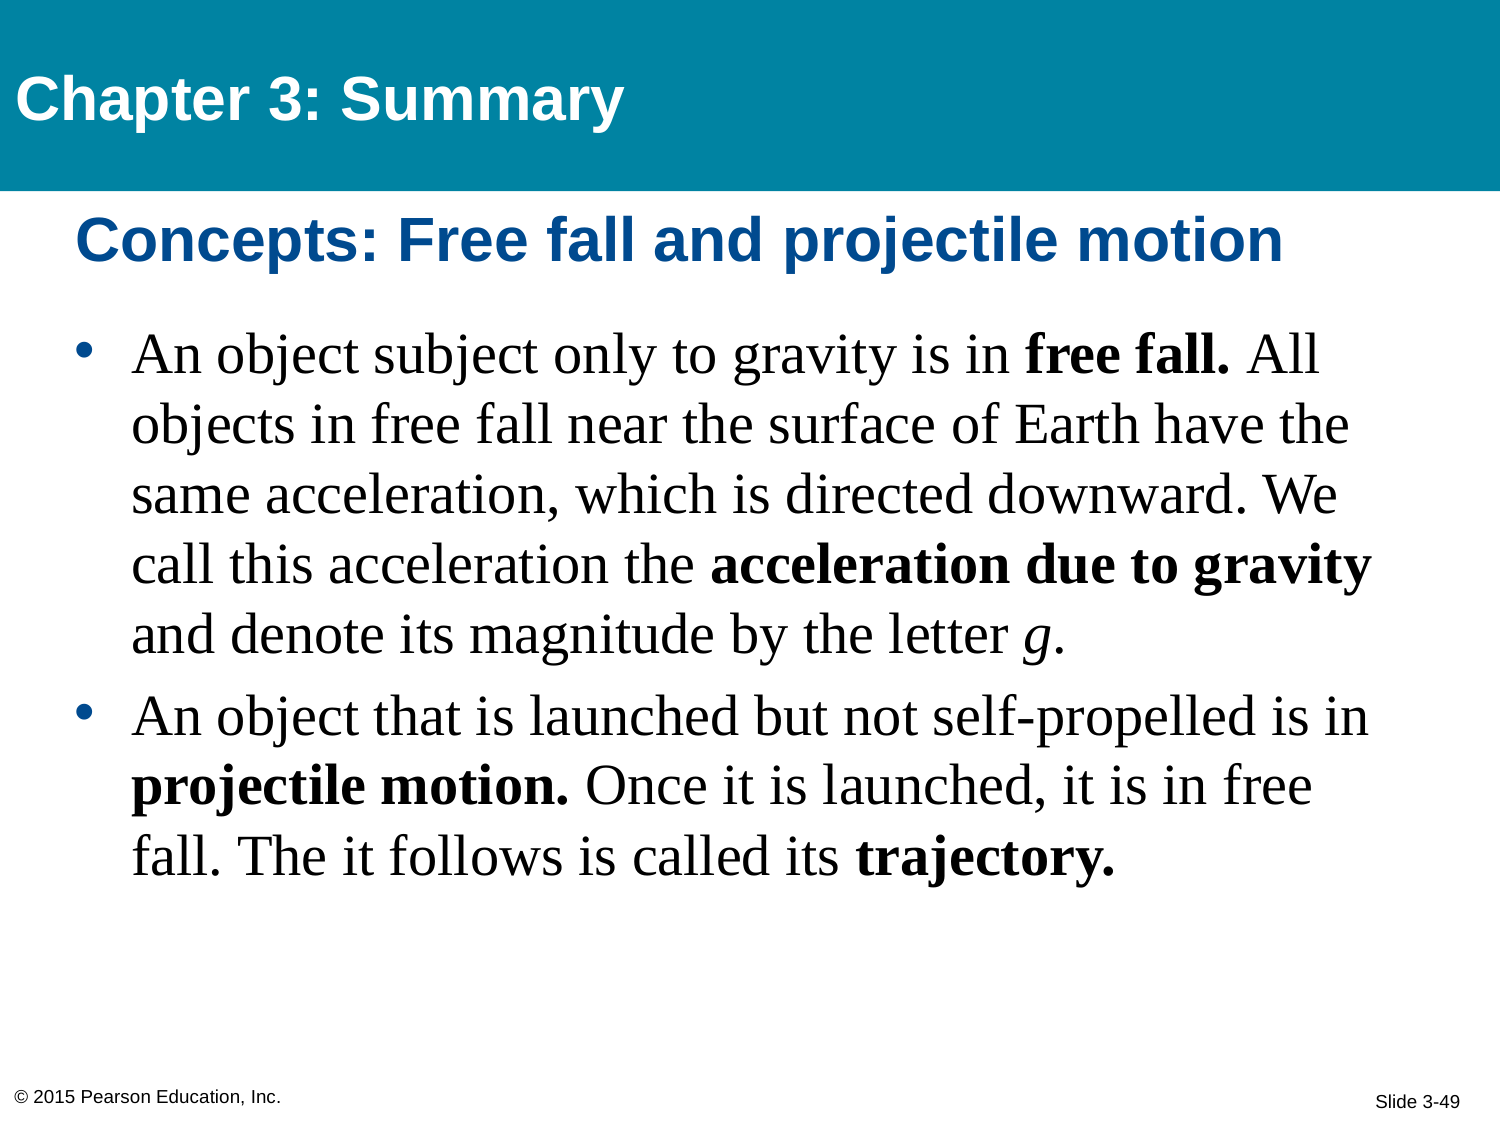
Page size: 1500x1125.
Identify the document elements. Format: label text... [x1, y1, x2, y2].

footer © 2015 Pearson Education, Inc. [14, 1084, 900, 1115]
list Chapter 3: Summary [0, 0, 1500, 190]
title Concepts: Free fall and projectile motion [0, 191, 1500, 283]
list An object subject only to gravity is in free fall. All objects in free fall near the surface of Earth have the same acceleration, which is directed downward. We call this acceleration the acceleration due to gravity and denote its magnitude by the letter g. An object that is launched but not self-propelled is in projectile motion. Once it is launched, it is in free fall. The it follows is called its trajectory. [59, 307, 1410, 1082]
